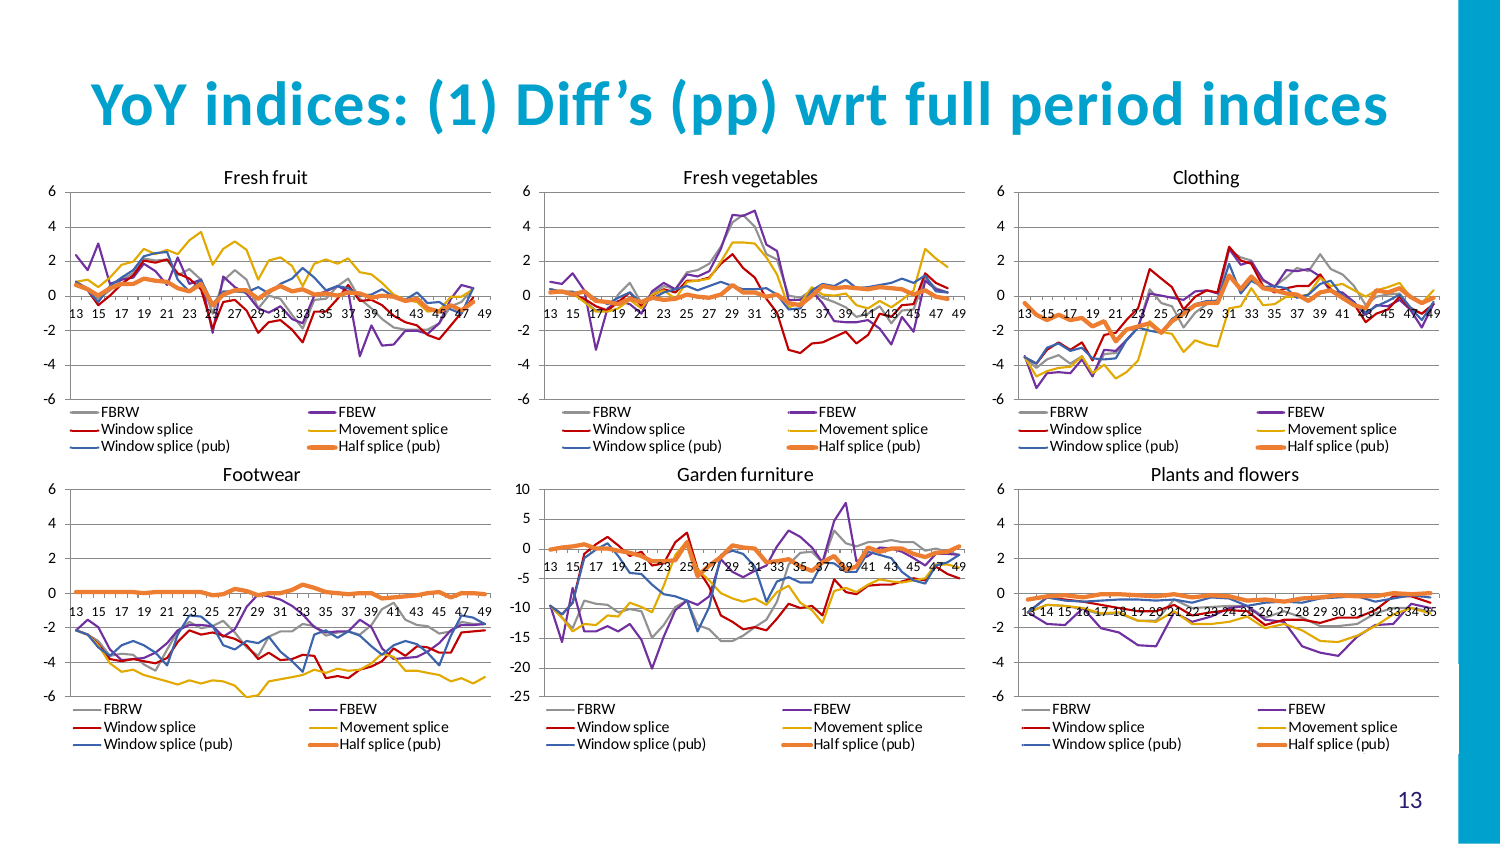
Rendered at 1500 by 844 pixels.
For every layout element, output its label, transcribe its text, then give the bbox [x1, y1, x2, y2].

picture [29, 158, 1458, 754]
list YoY indices: (1) Diff’s (pp) wrt full period indices [76, 55, 1436, 139]
slide_number 13 [1361, 772, 1459, 826]
